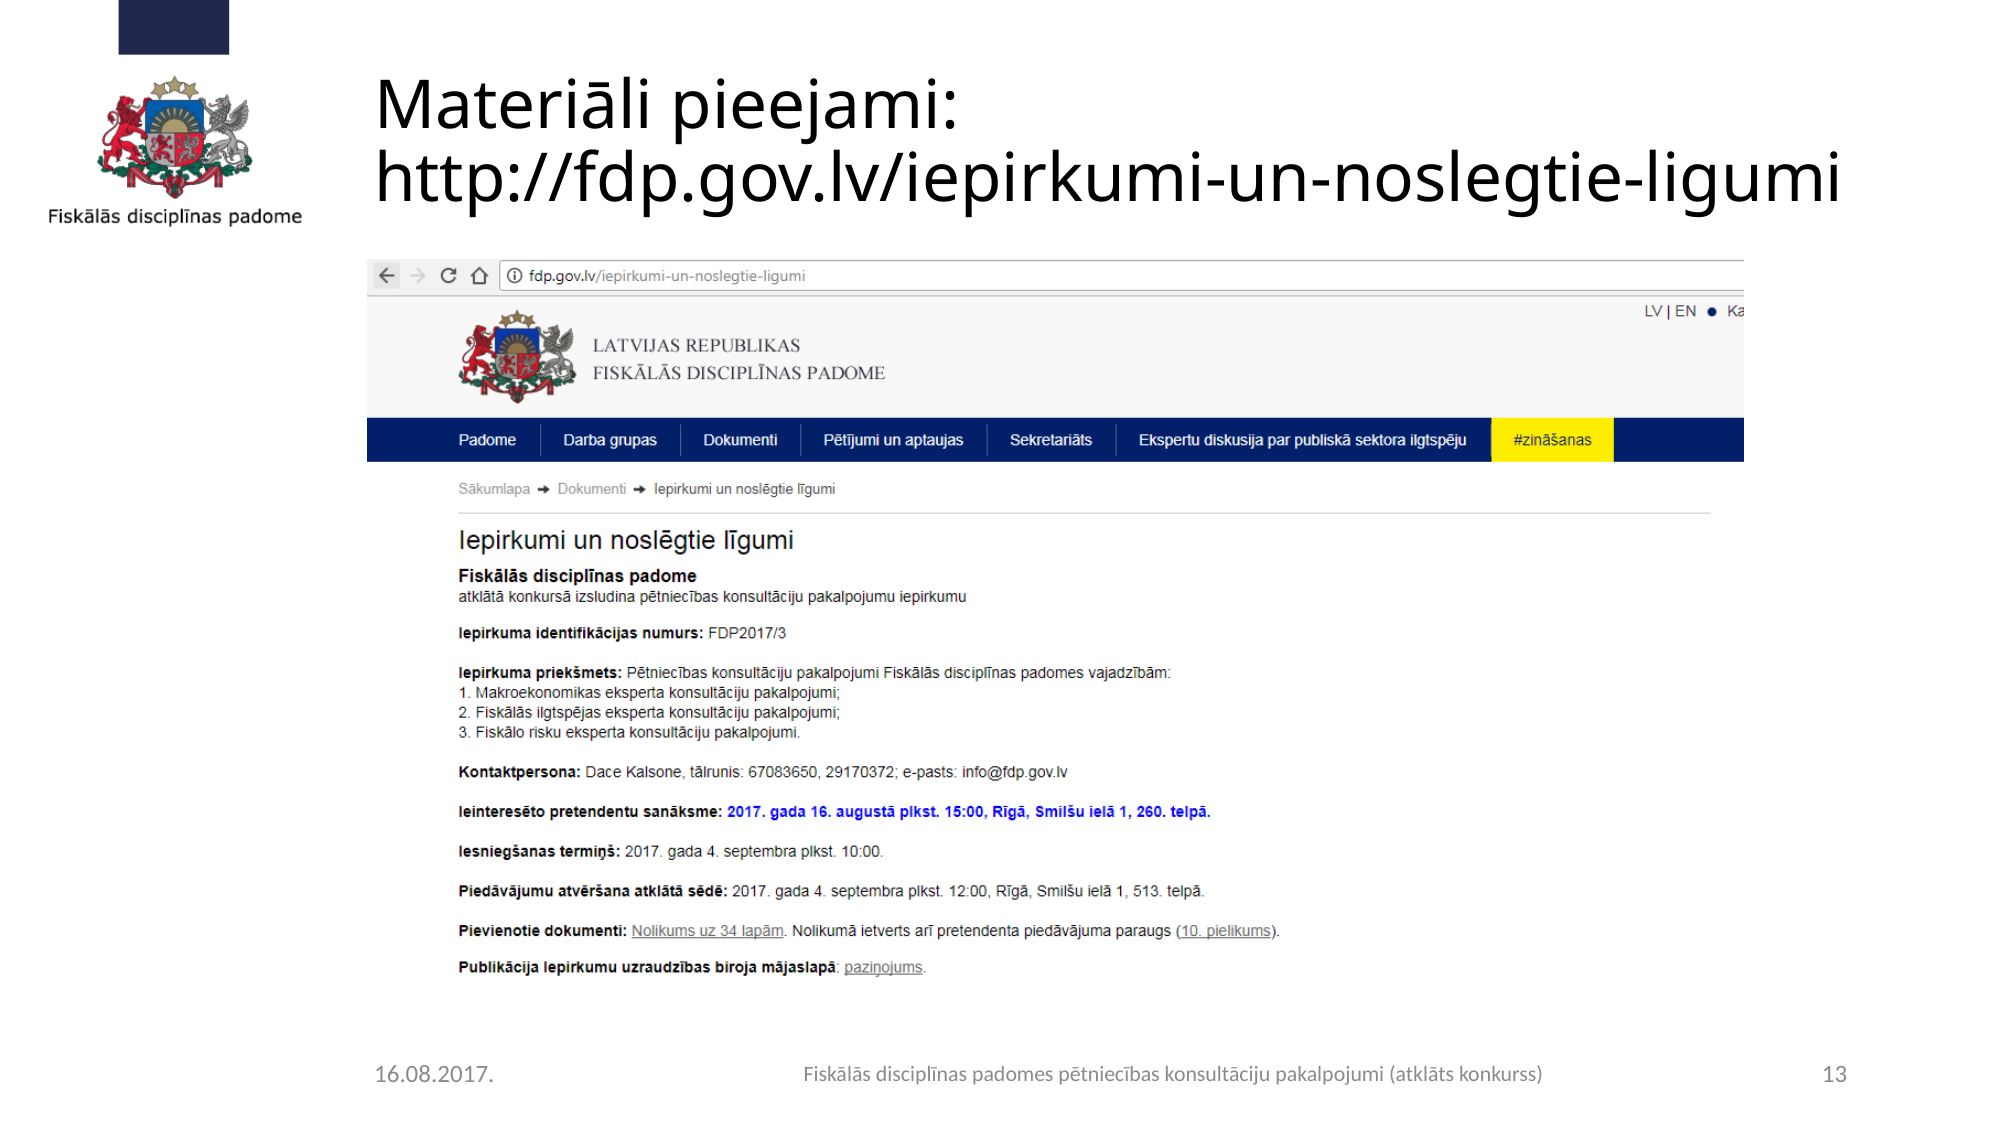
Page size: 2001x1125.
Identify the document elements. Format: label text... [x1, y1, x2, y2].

footer Fiskālās disciplīnas padomes pētniecības konsultāciju pakalpojumi (atklāts konkurss) [646, 1042, 1702, 1103]
title Materiāli pieejami: http://fdp.gov.lv/iepirkumi-un-noslegtie-ligumi [359, 59, 1863, 228]
slide_number 13 [1743, 1042, 1863, 1103]
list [367, 259, 1744, 1010]
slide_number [359, 1042, 606, 1103]
picture [46, 0, 305, 227]
